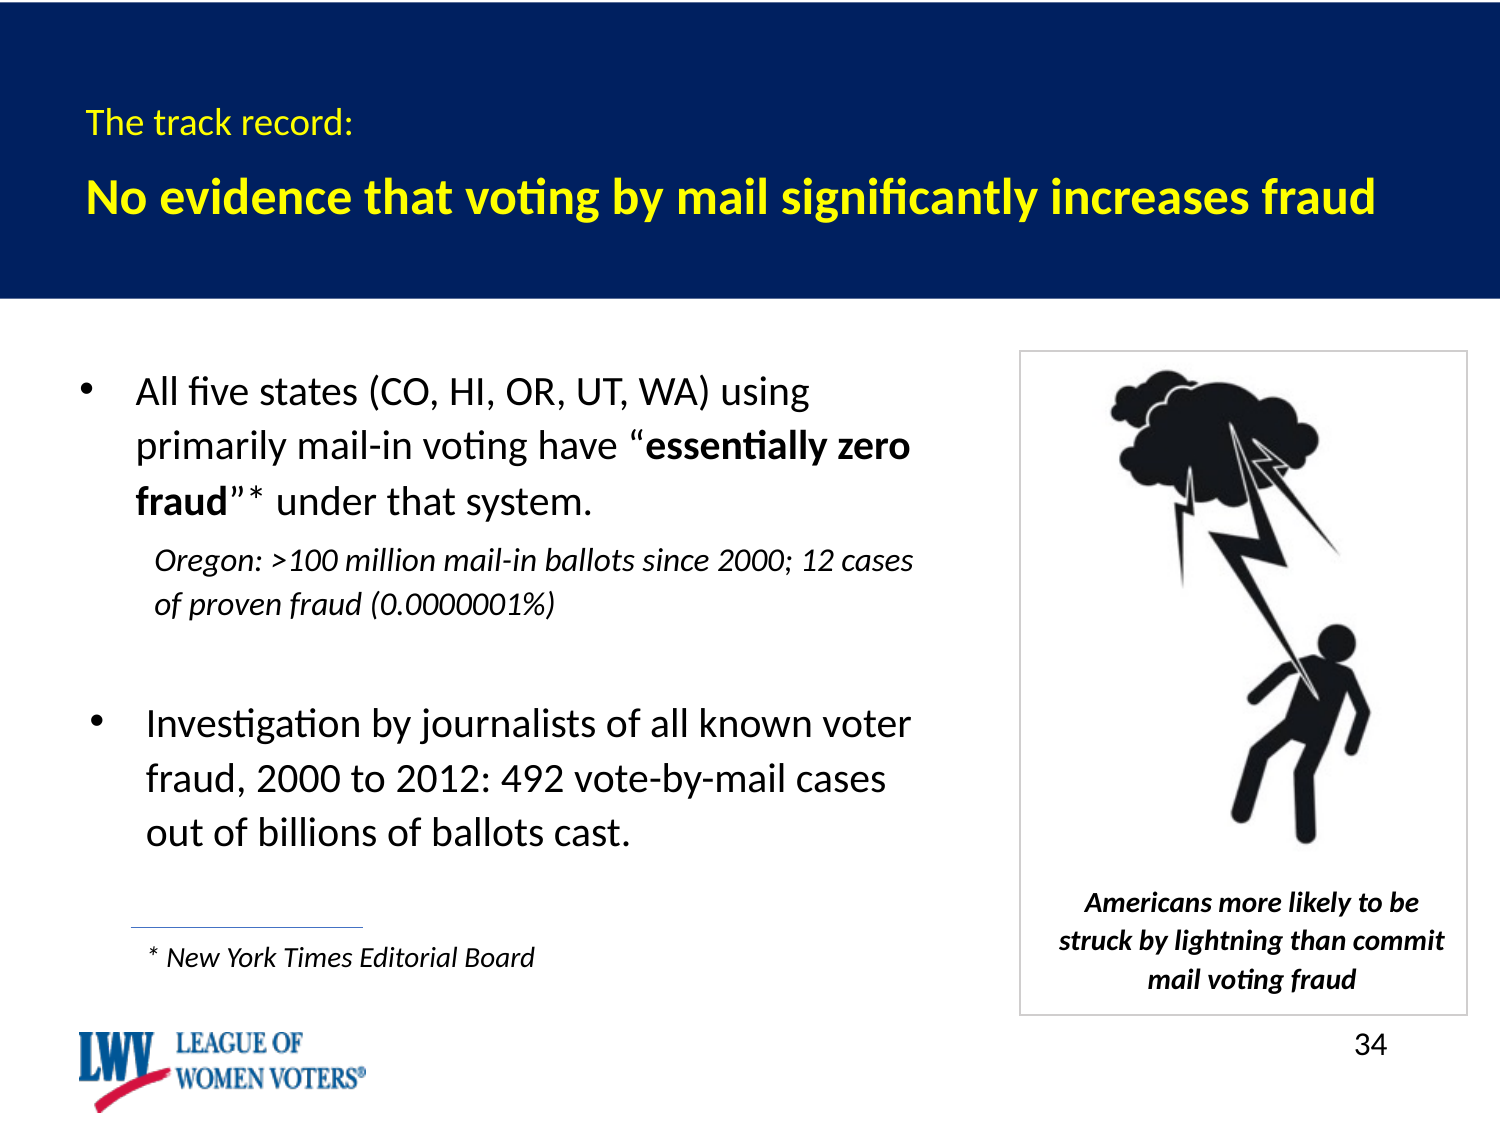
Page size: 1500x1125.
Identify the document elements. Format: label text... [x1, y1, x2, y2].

text_box * New York Times Editorial Board [130, 927, 648, 986]
picture [1068, 326, 1436, 872]
text_box 34 [1304, 1016, 1403, 1070]
text_box The track record: No evidence that voting by mail significantly increases fraud [70, 54, 1410, 273]
text_box [1019, 350, 1468, 1016]
picture [79, 1032, 366, 1113]
text_box [0, 1, 1500, 300]
text_box All five states (CO, HI, OR, UT, WA) using primarily mail-in voting have “essentially zero fraud”* under that system. Oregon: >100 million mail-in ballots since 2000; 12 cases of proven fraud (0.0000001%) [64, 350, 951, 484]
text_box Investigation by journalists of all known voter fraud, 2000 to 2012: 492 vote-by-mail cases out of billions of ballots cast. [74, 682, 962, 816]
